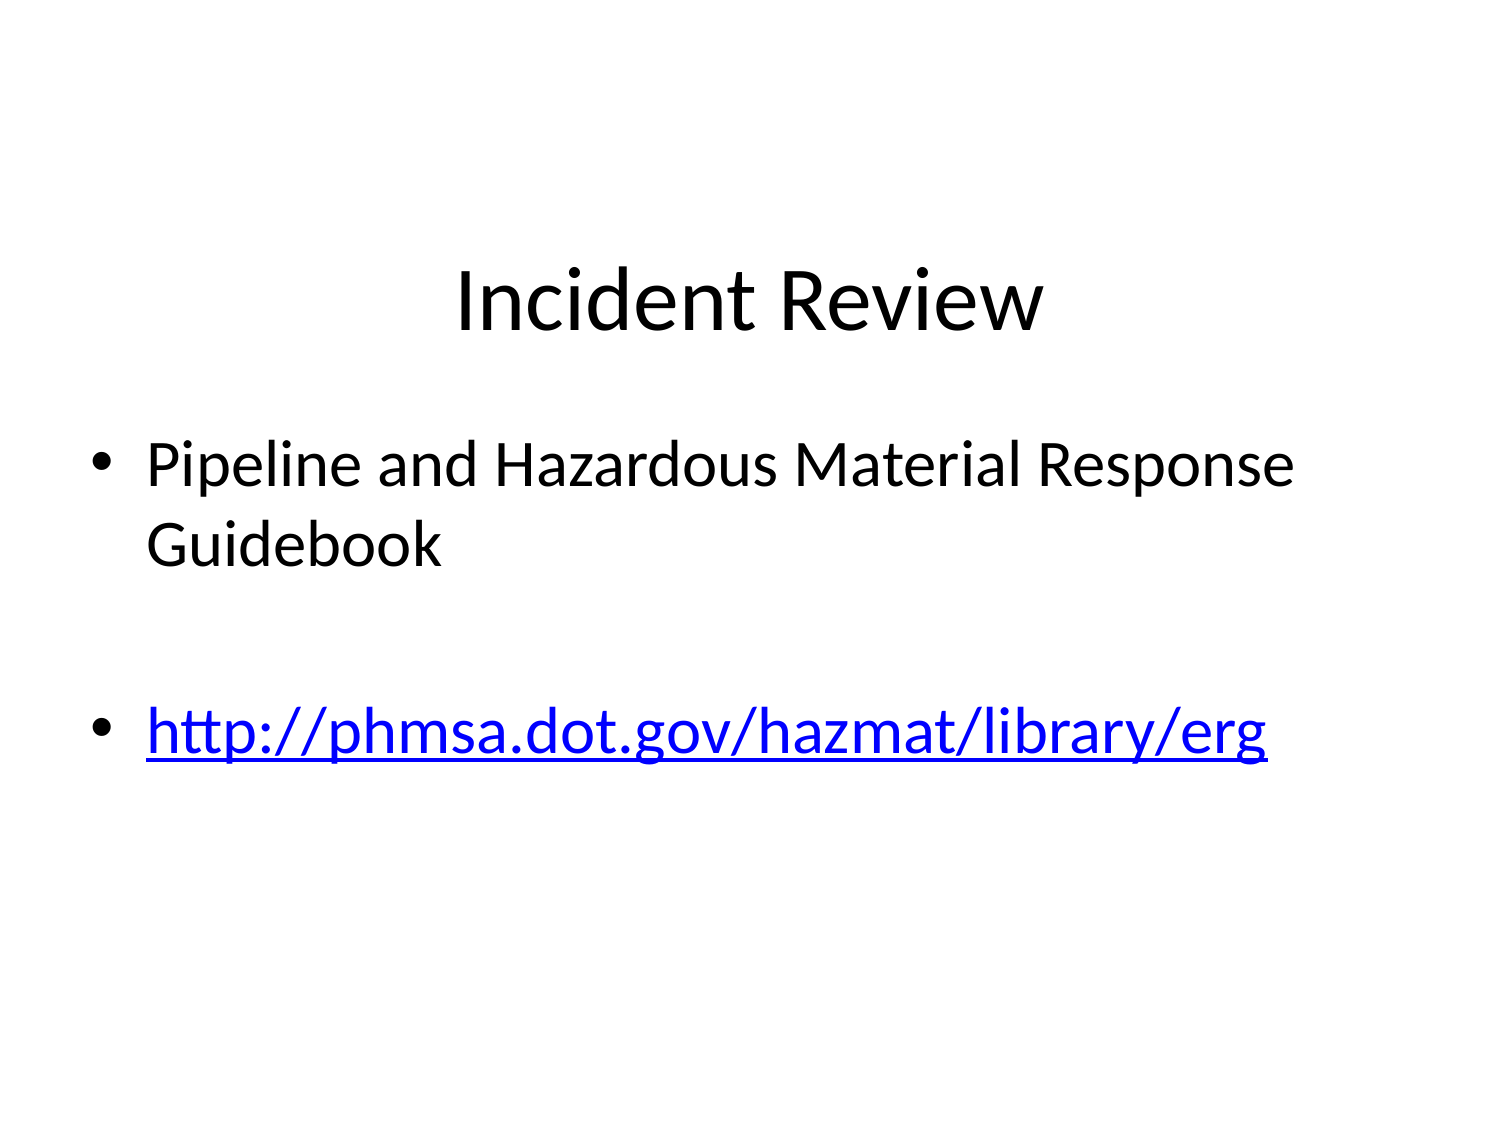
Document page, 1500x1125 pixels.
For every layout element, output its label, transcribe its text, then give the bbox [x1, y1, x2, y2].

list Pipeline and Hazardous Material Response Guidebook http://phmsa.dot.gov/hazmat/library/erg [75, 412, 1425, 875]
title Incident Review [75, 200, 1425, 388]
